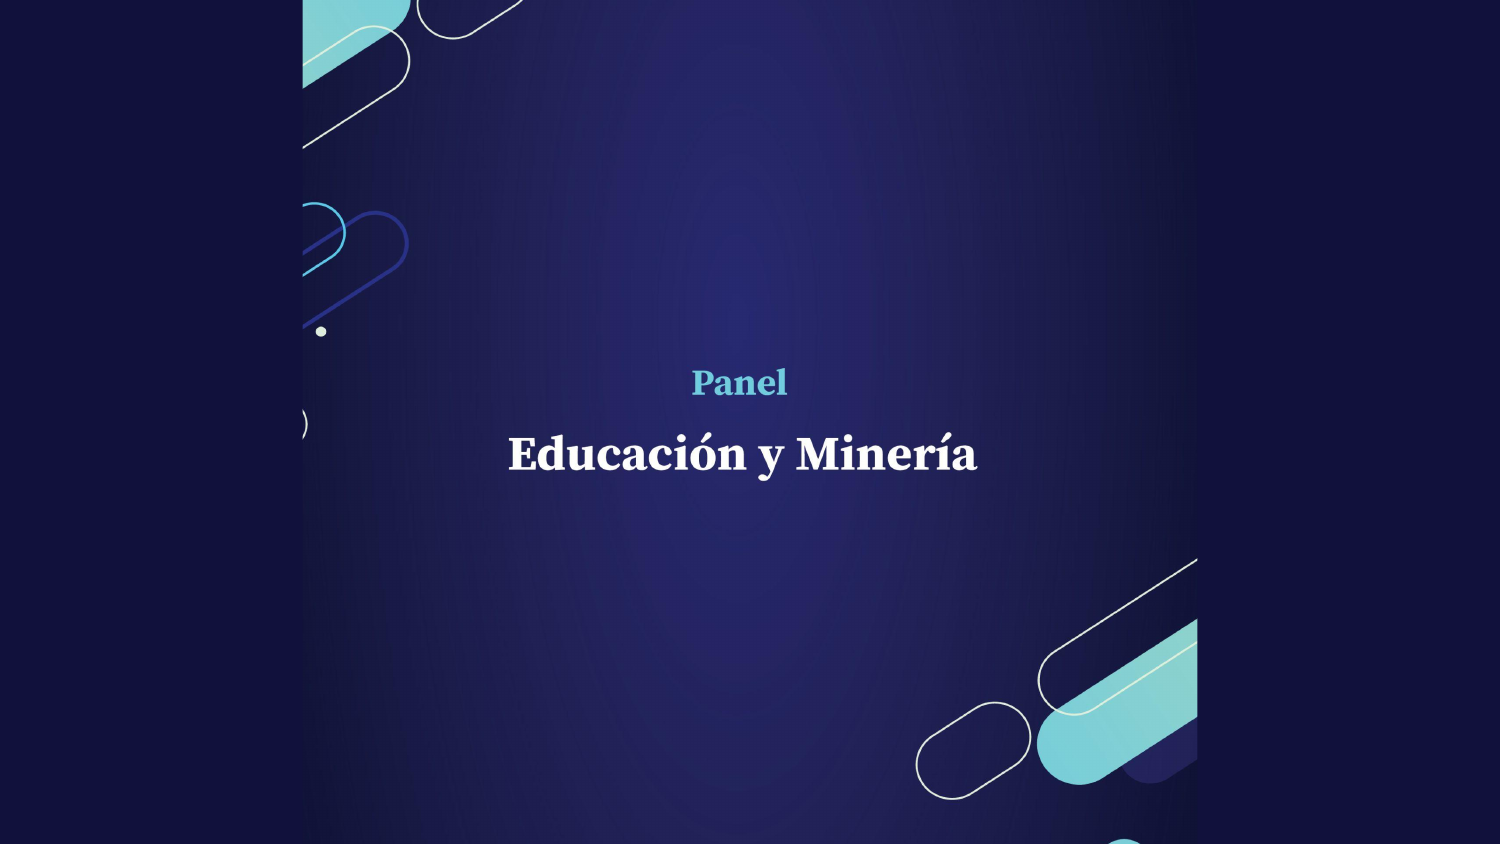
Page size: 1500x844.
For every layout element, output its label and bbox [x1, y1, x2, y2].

picture [302, 0, 1198, 844]
